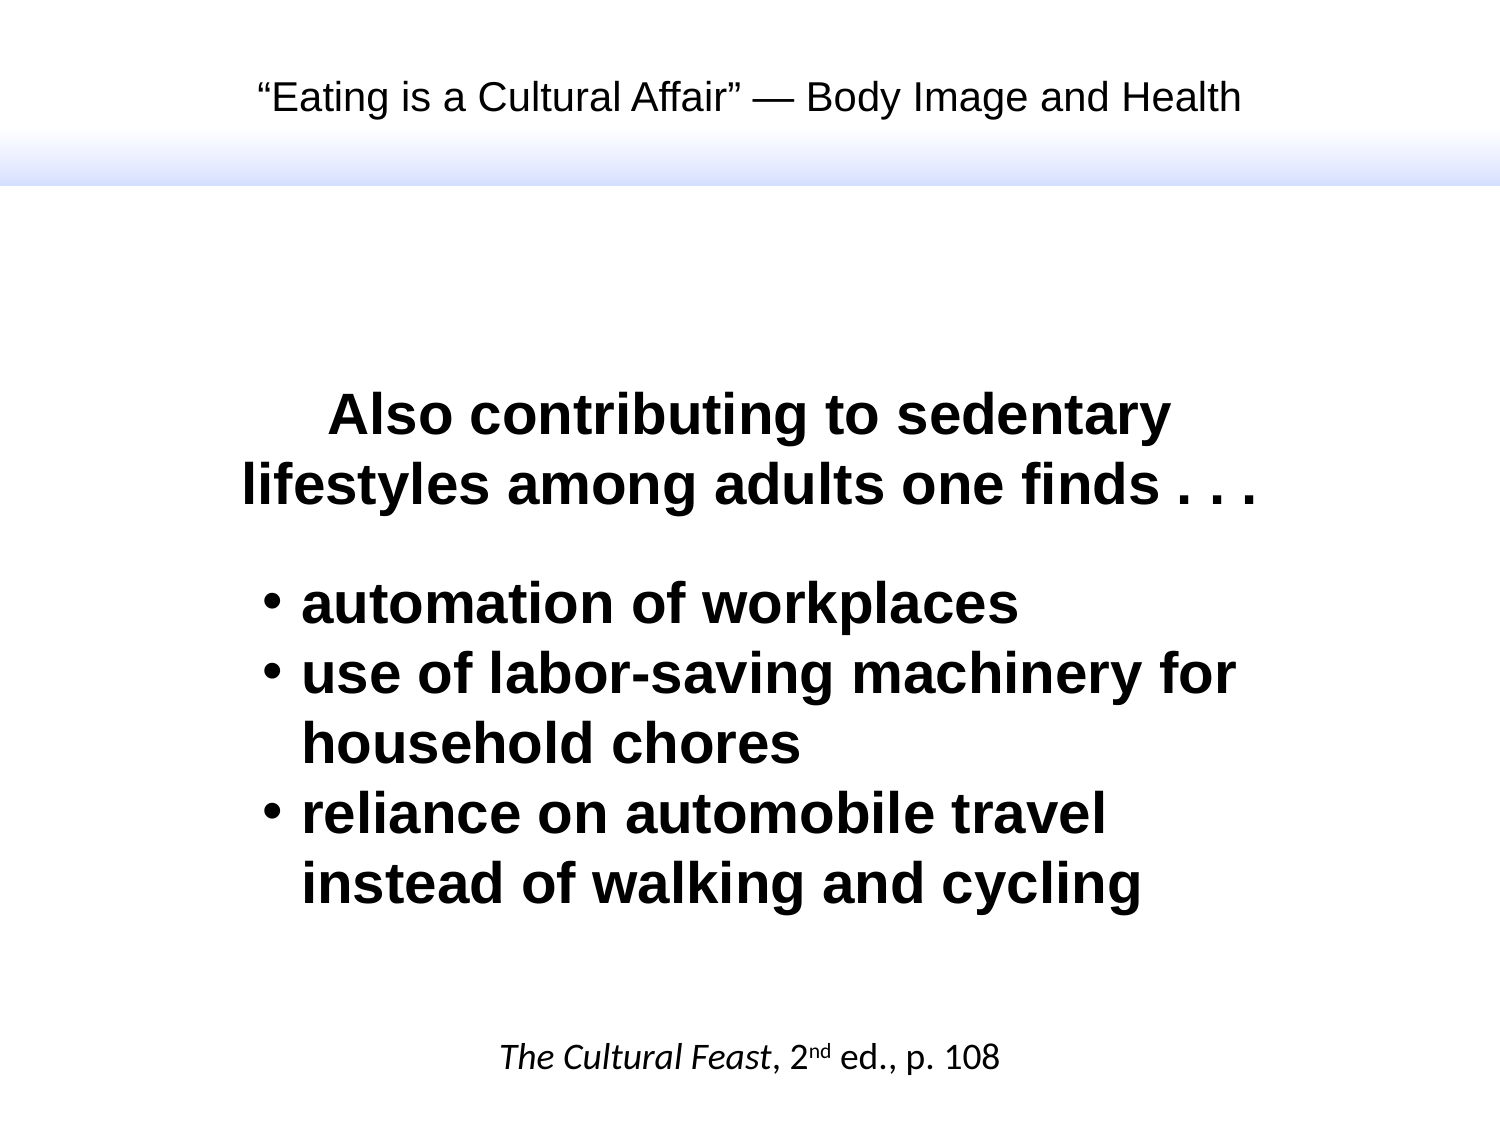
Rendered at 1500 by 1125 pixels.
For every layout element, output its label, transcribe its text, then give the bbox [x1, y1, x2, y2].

text_box automation of workplaces use of labor-saving machinery for household chores reliance on automobile travel instead of walking and cycling [149, 558, 1350, 923]
text_box Also contributing to sedentary lifestyles among adults one finds . . . [149, 368, 1350, 524]
text_box “Eating is a Cultural Affair” — Body Image and Health [0, 62, 1500, 186]
text_box The Cultural Feast, 2nd ed., p. 108 [149, 1024, 1350, 1085]
